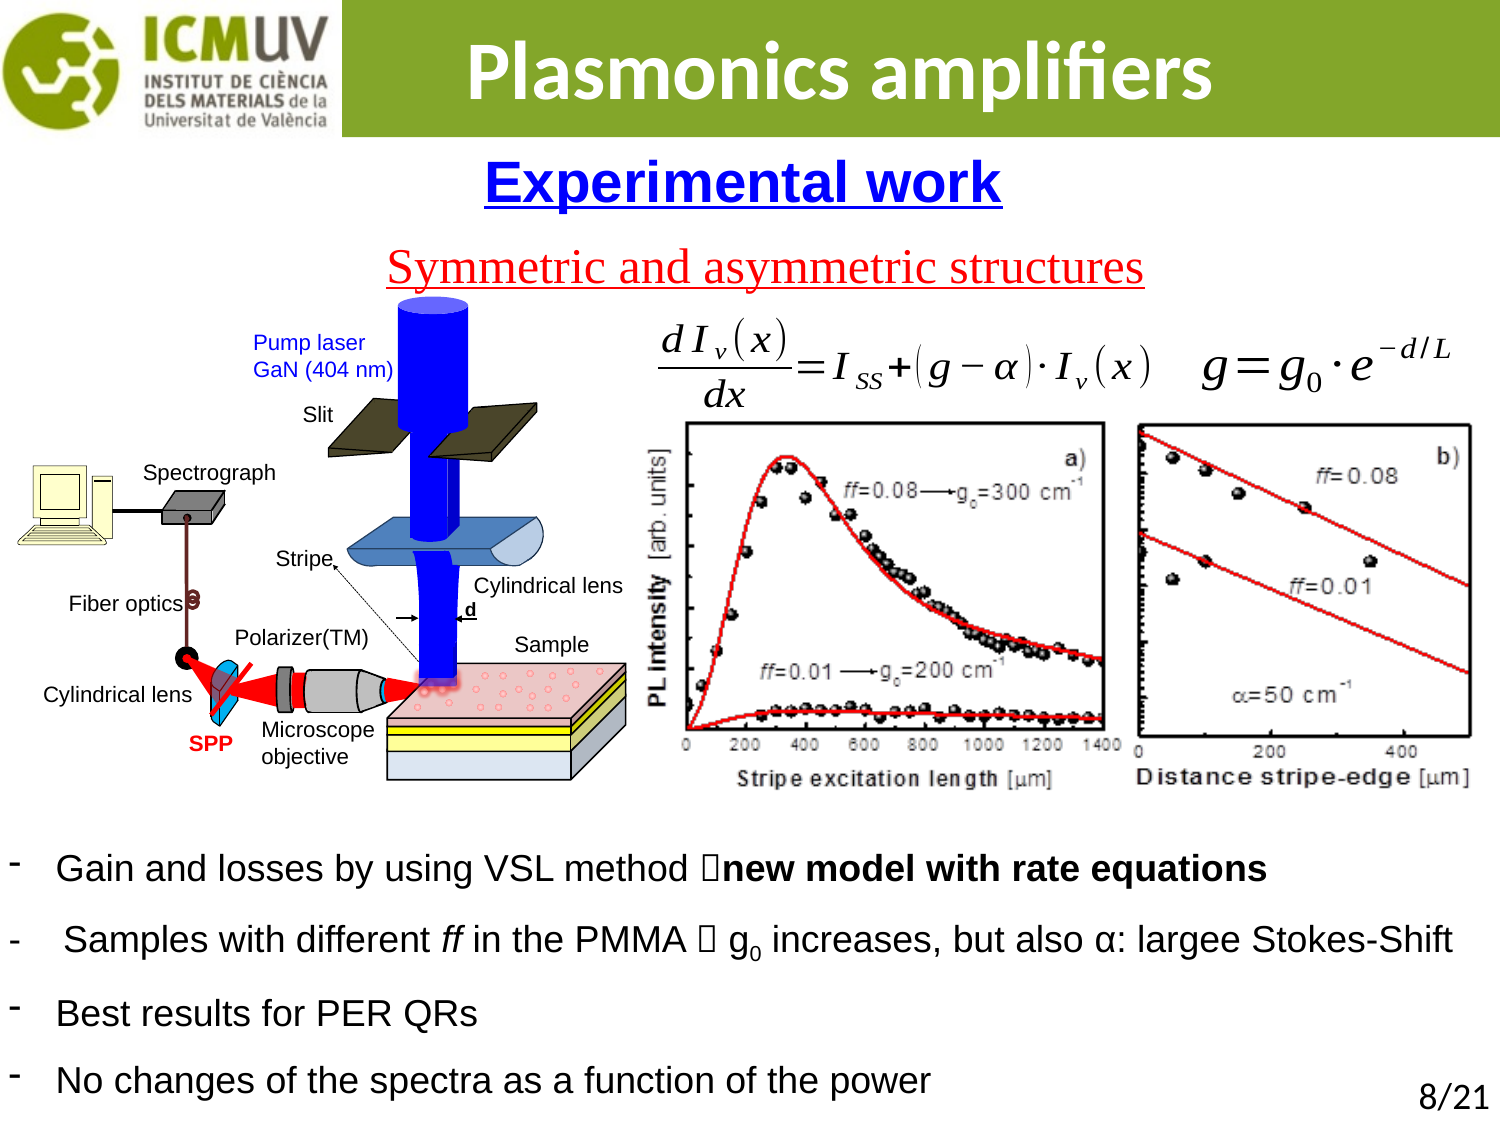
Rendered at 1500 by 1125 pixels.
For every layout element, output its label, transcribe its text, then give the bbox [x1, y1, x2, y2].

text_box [0, 0, 1500, 145]
picture [17, 296, 1500, 870]
text_box 8/21 [1404, 1064, 1500, 1125]
text_box Experimental work [469, 154, 1018, 196]
text_box Gain and losses by using VSL method new model with rate equations - Samples with different ff in the PMMA  g0 increases, but also α: largee Stokes-Shift Best results for PER QRs No changes of the spectra as a function of the power [0, 814, 1500, 1109]
text_box Symmetric and asymmetric structures [371, 196, 1161, 301]
